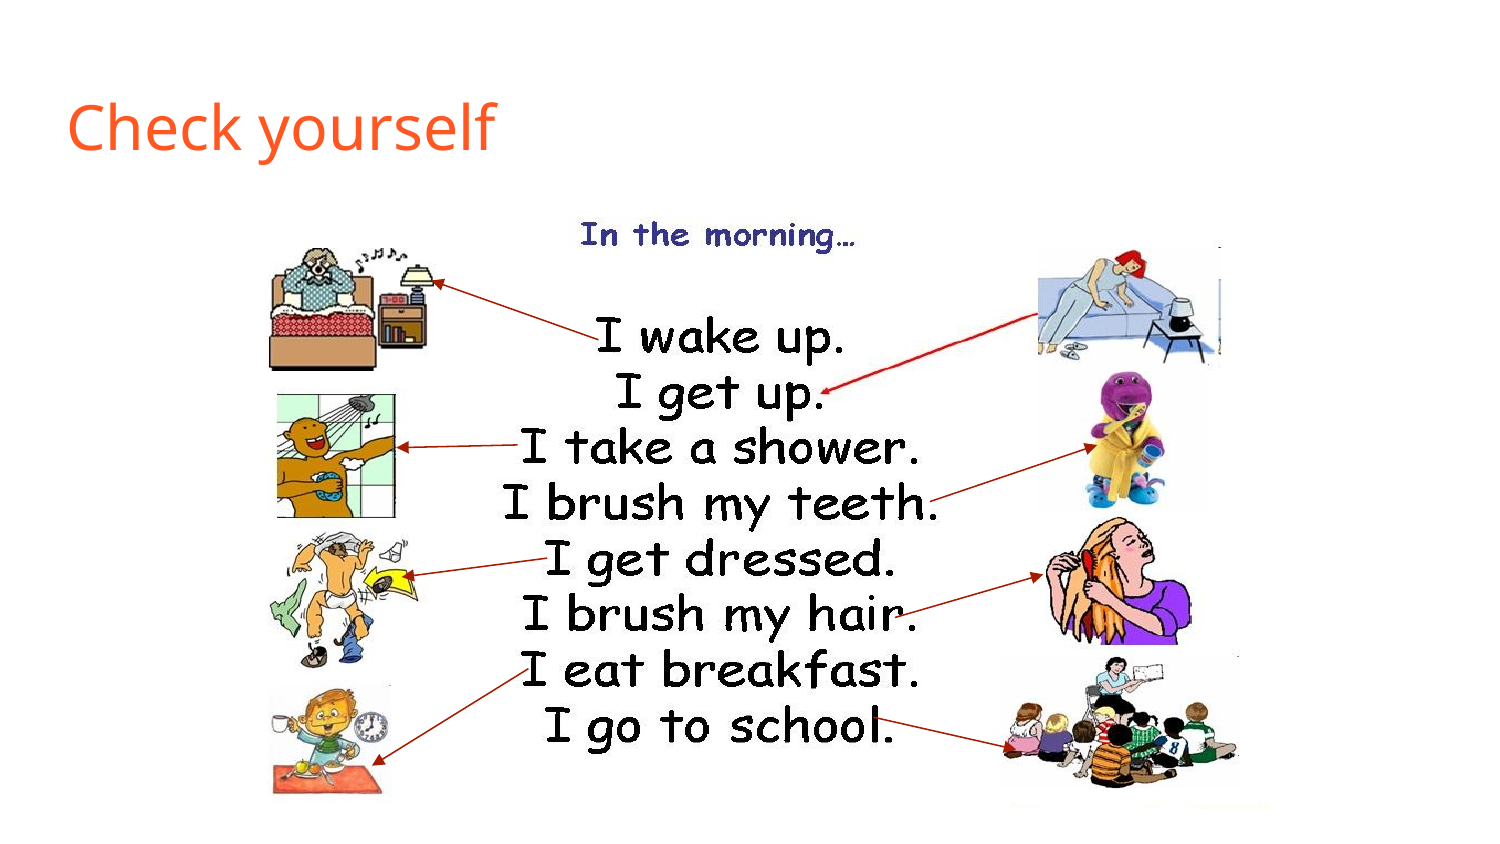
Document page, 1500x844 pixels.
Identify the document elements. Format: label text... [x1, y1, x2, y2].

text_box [431, 280, 599, 340]
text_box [929, 444, 1098, 502]
title Check yourself [51, 72, 1449, 167]
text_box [371, 668, 529, 766]
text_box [395, 444, 518, 448]
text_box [894, 574, 1044, 618]
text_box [401, 557, 548, 578]
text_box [873, 716, 1017, 750]
picture [236, 215, 1276, 810]
